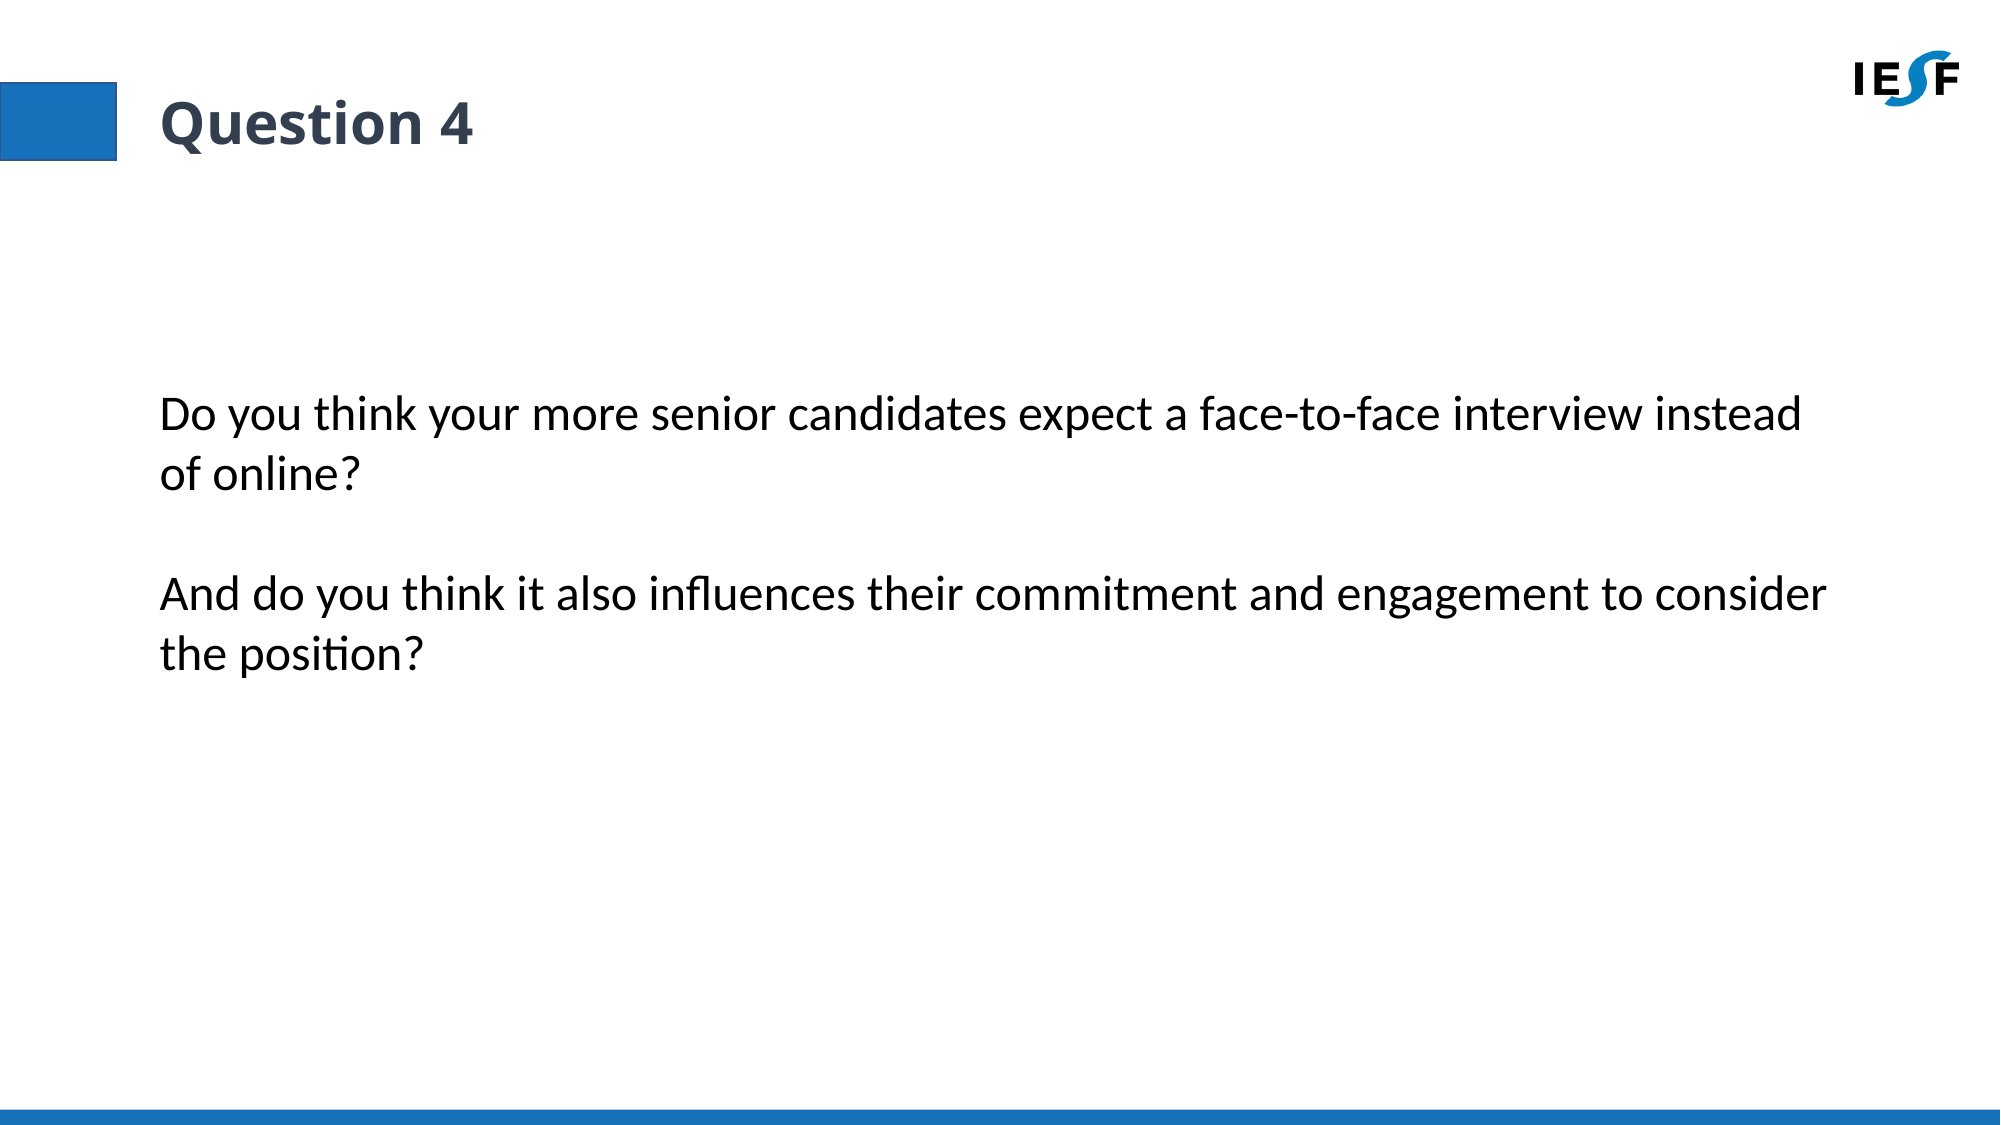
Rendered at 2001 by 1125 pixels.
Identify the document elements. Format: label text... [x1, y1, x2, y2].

text_box [0, 1109, 2000, 1125]
text_box Do you think your more senior candidates expect a face-to-face interview instead of online? And do you think it also influences their commitment and engagement to consider the position? [144, 373, 1854, 748]
text_box [0, 82, 117, 161]
picture [1825, 27, 1985, 126]
text_box Question 4 [144, 65, 1854, 186]
